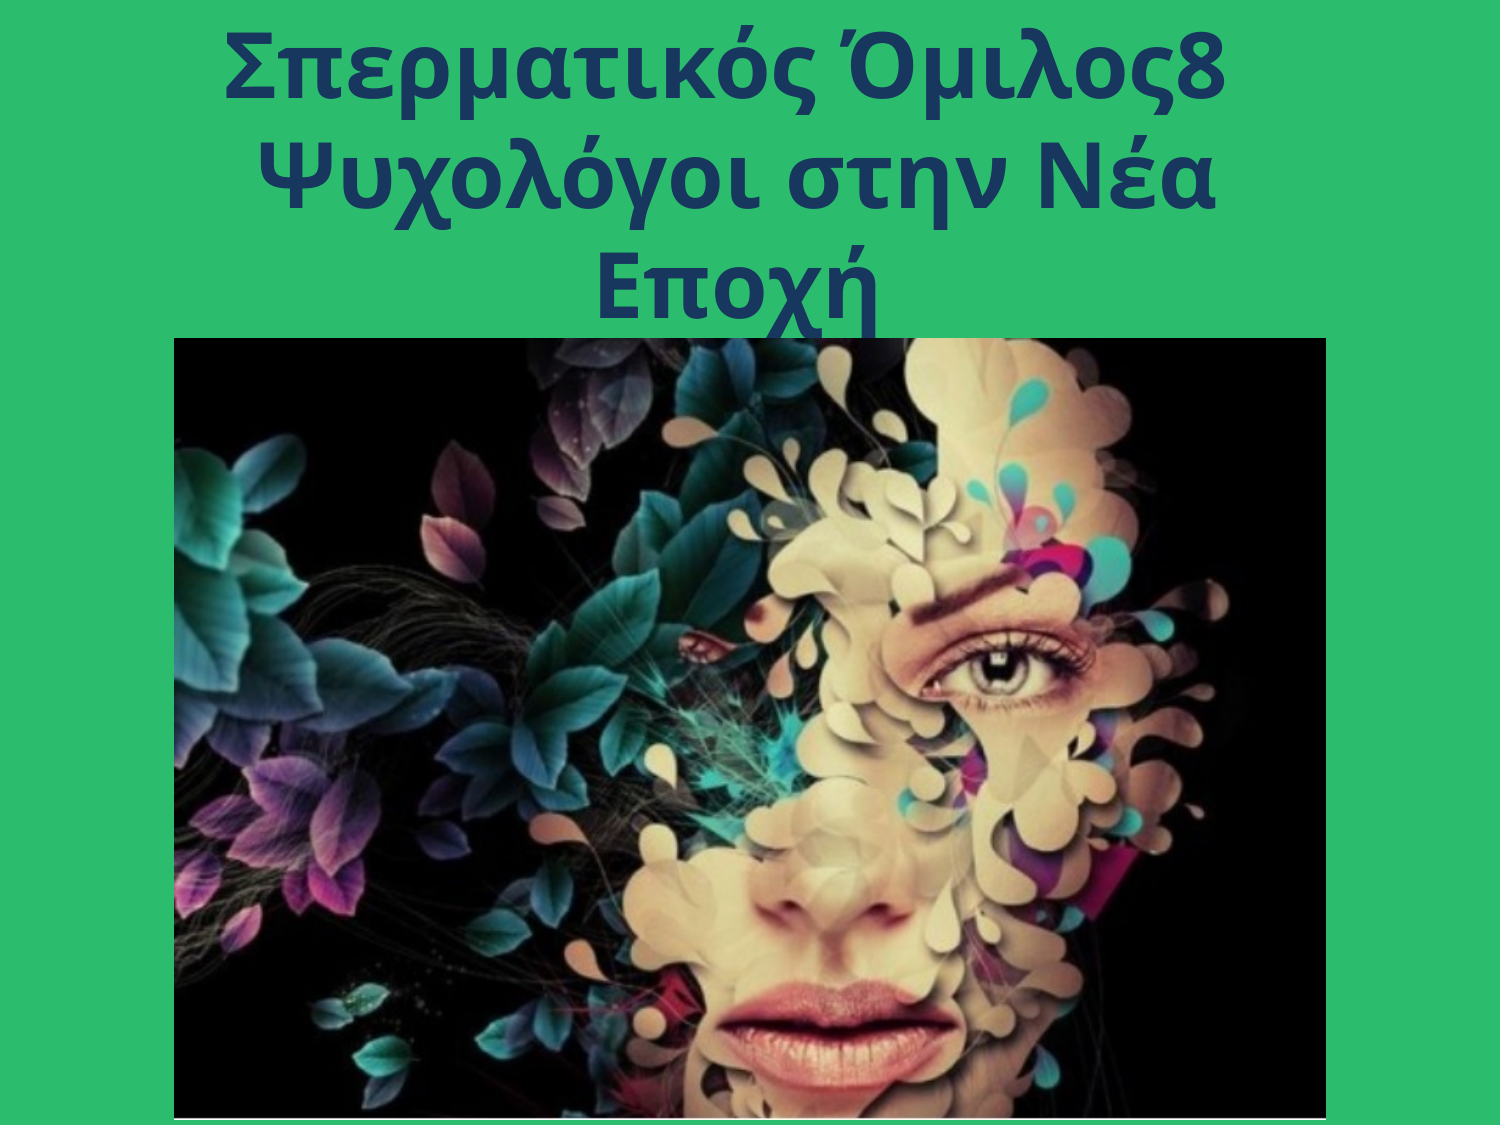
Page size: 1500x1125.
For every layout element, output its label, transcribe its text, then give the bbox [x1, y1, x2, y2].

text_box Σπερματικός Όμιλος8 Ψυχολόγοι στην Νέα Εποχή [112, 0, 1363, 345]
picture [173, 337, 1326, 1120]
